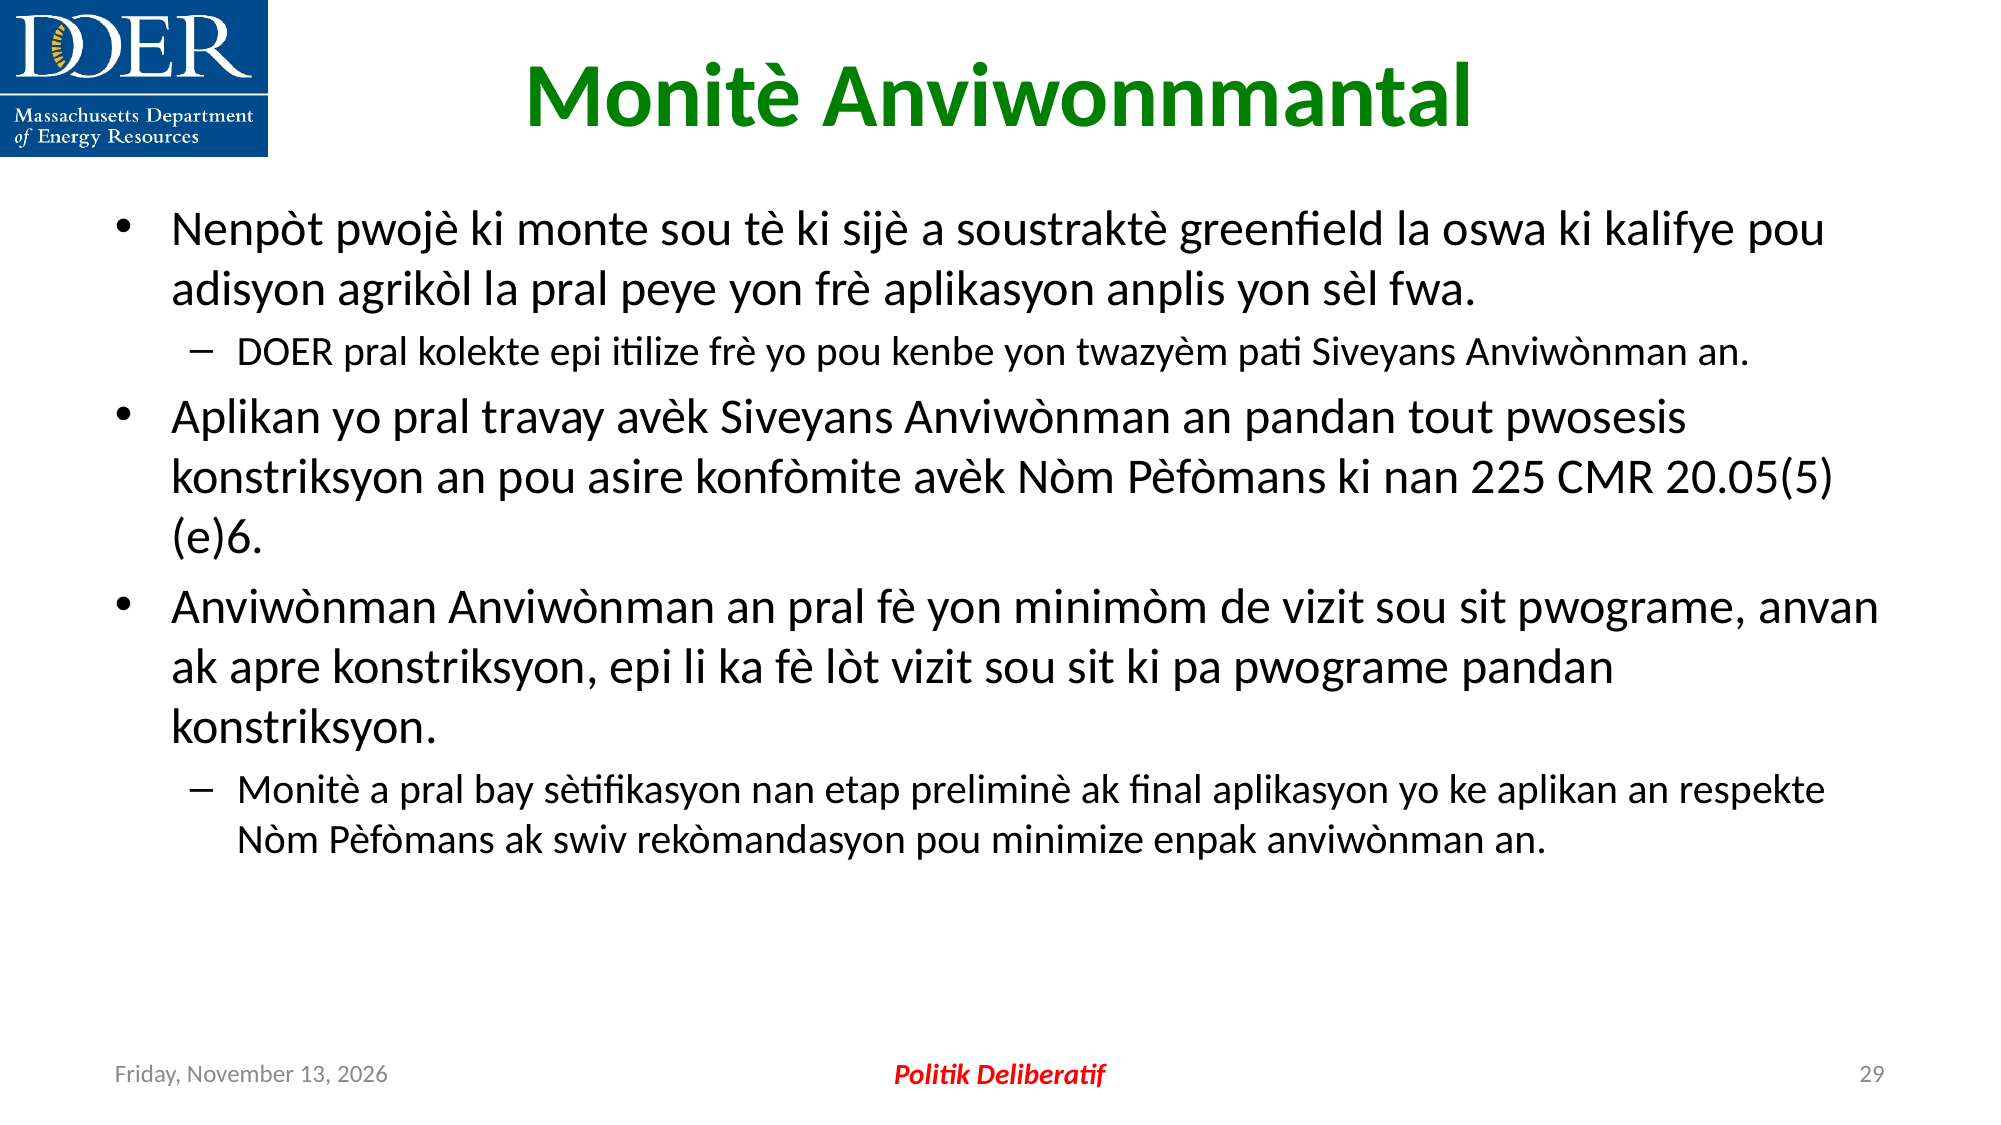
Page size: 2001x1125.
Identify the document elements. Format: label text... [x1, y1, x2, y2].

footer Politik Deliberatif [683, 1042, 1317, 1103]
slide_number 29 [1433, 1042, 1900, 1103]
list Nenpòt pwojè ki monte sou tè ki sijè a soustraktè greenfield la oswa ki kalifye pou adisyon agrikòl la pral peye yon frè aplikasyon anplis yon sèl fwa. DOER pral kolekte epi itilize frè yo pou kenbe yon twazyèm pati Siveyans Anviwònman an. Aplikan yo pral travay avèk Siveyans Anviwònman an pandan tout pwosesis konstriksyon an pou asire konfòmite avèk Nòm Pèfòmans ki nan 225 CMR 20.05(5)(e)6. Anviwònman Anviwònman an pral fè yon minimòm de vizit sou sit pwograme, anvan ak apre konstriksyon, epi li ka fè lòt vizit sou sit ki pa pwograme pandan konstriksyon. Monitè a pral bay sètifikasyon nan etap preliminè ak final aplikasyon yo ke aplikan an respekte Nòm Pèfòmans ak swiv rekòmandasyon pou minimize enpak anviwònman an. [99, 187, 1900, 1005]
title Monitè Anviwonnmantal [99, 24, 1900, 155]
picture [0, 0, 268, 157]
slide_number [99, 1042, 567, 1103]
